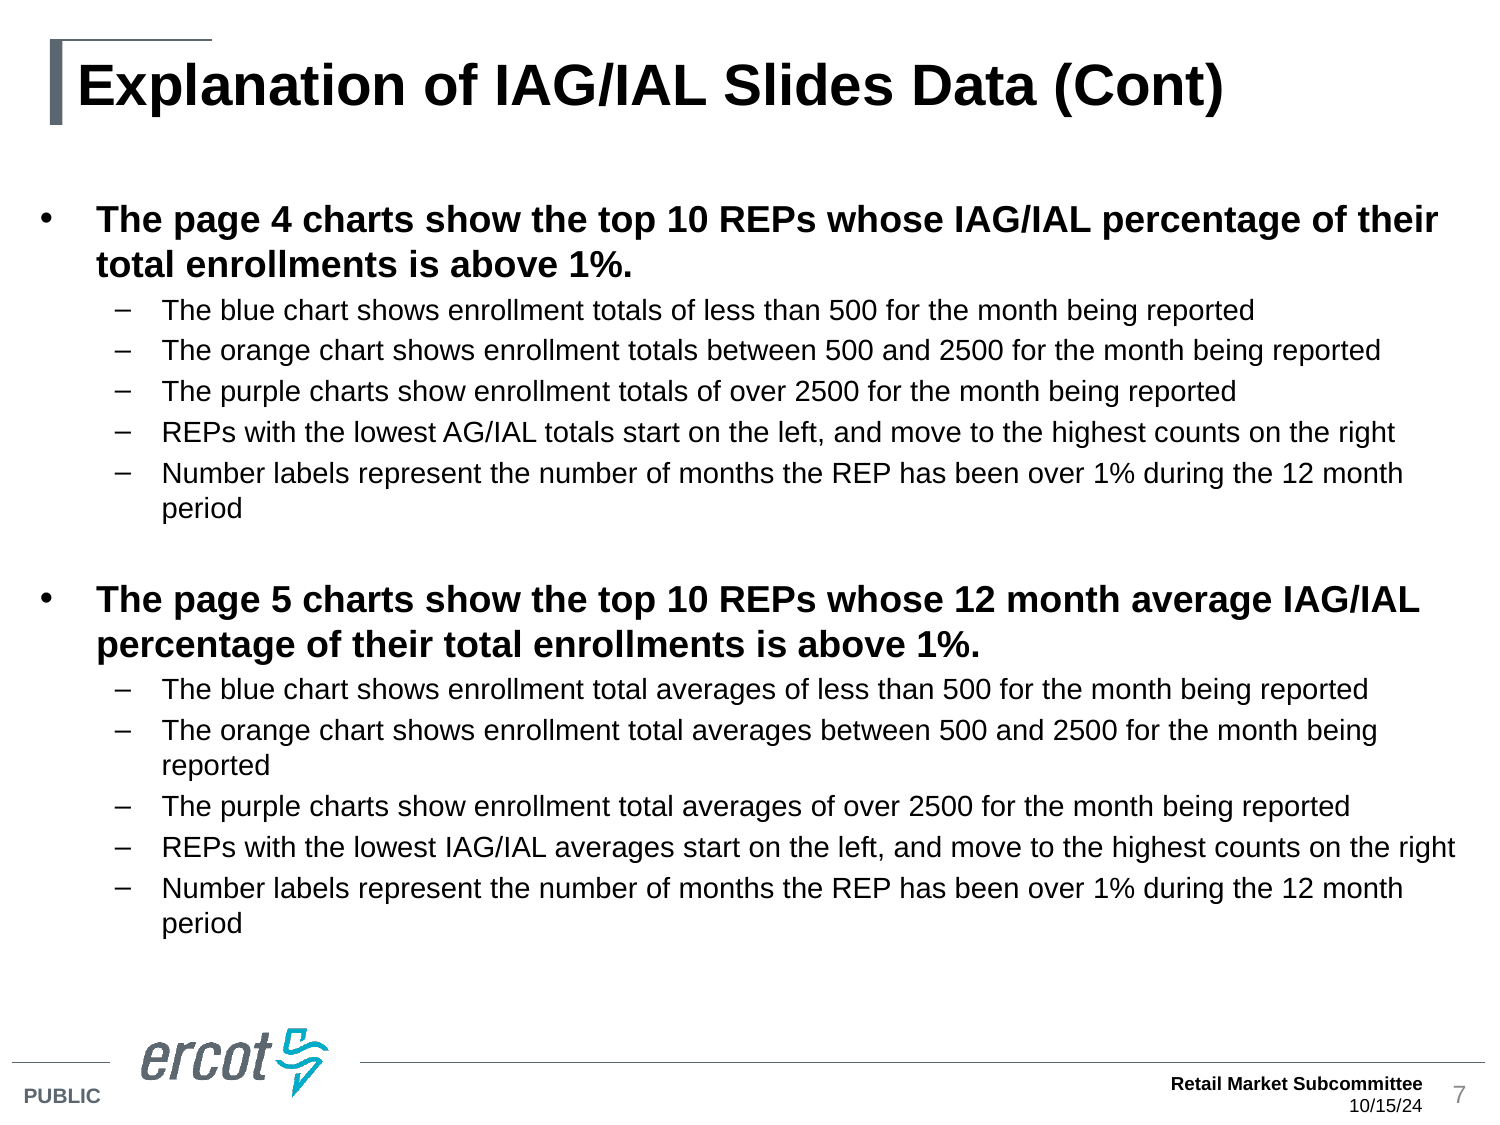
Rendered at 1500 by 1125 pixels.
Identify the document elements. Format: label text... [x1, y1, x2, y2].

slide_number 7 [1438, 1076, 1475, 1112]
title Explanation of IAG/IAL Slides Data (Cont) [62, 39, 1450, 138]
list The page 4 charts show the top 10 REPs whose IAG/IAL percentage of their total enrollments is above 1%. The blue chart shows enrollment totals of less than 500 for the month being reported The orange chart shows enrollment totals between 500 and 2500 for the month being reported The purple charts show enrollment totals of over 2500 for the month being reported REPs with the lowest AG/IAL totals start on the left, and move to the highest counts on the right Number labels represent the number of months the REP has been over 1% during the 12 month period The page 5 charts show the top 10 REPs whose 12 month average IAG/IAL percentage of their total enrollments is above 1%. The blue chart shows enrollment total averages of less than 500 for the month being reported The orange chart shows enrollment total averages between 500 and 2500 for the month being reported The purple charts show enrollment total averages of over 2500 for the month being reported REPs with the lowest IAG/IAL averages start on the left, and move to the highest counts on the right Number labels represent the number of months the REP has been over 1% during the 12 month period [24, 187, 1475, 963]
picture [137, 1024, 332, 1100]
text_box Retail Market Subcommittee 10/15/24 [1124, 1064, 1438, 1125]
